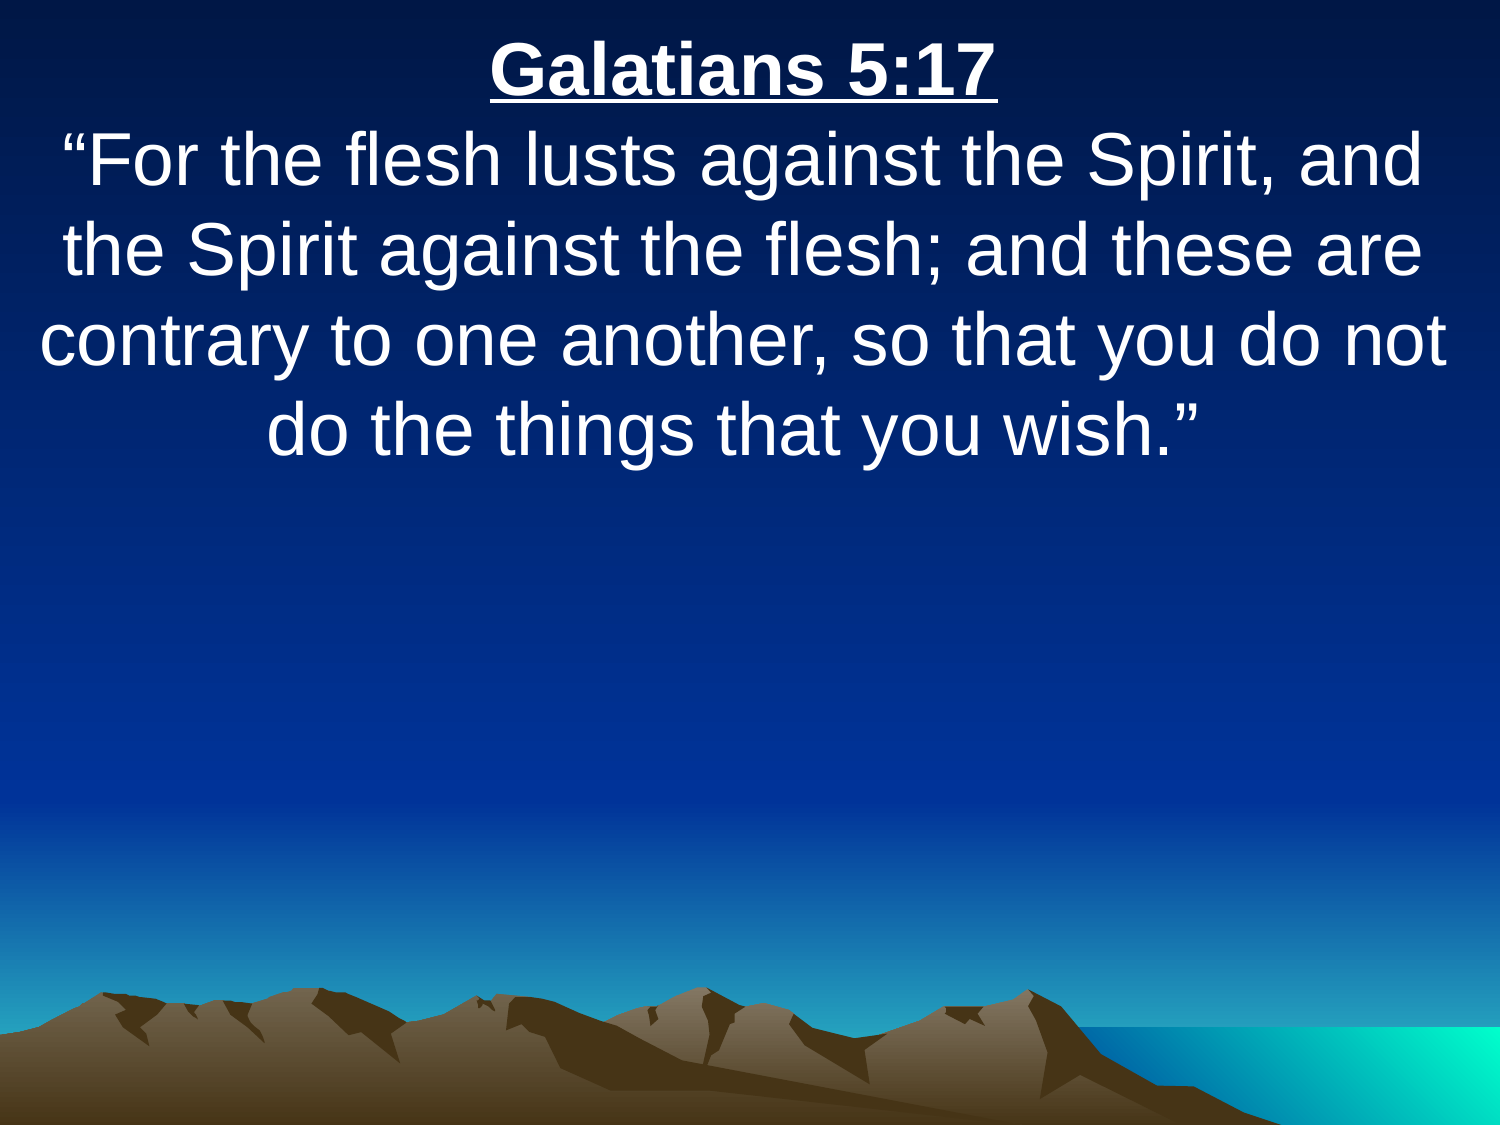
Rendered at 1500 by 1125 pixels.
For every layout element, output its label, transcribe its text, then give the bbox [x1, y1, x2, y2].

text_box Galatians 5:17 “For the flesh lusts against the Spirit, and the Spirit against the flesh; and these are contrary to one another, so that you do not do the things that you wish.” [12, 12, 1475, 663]
